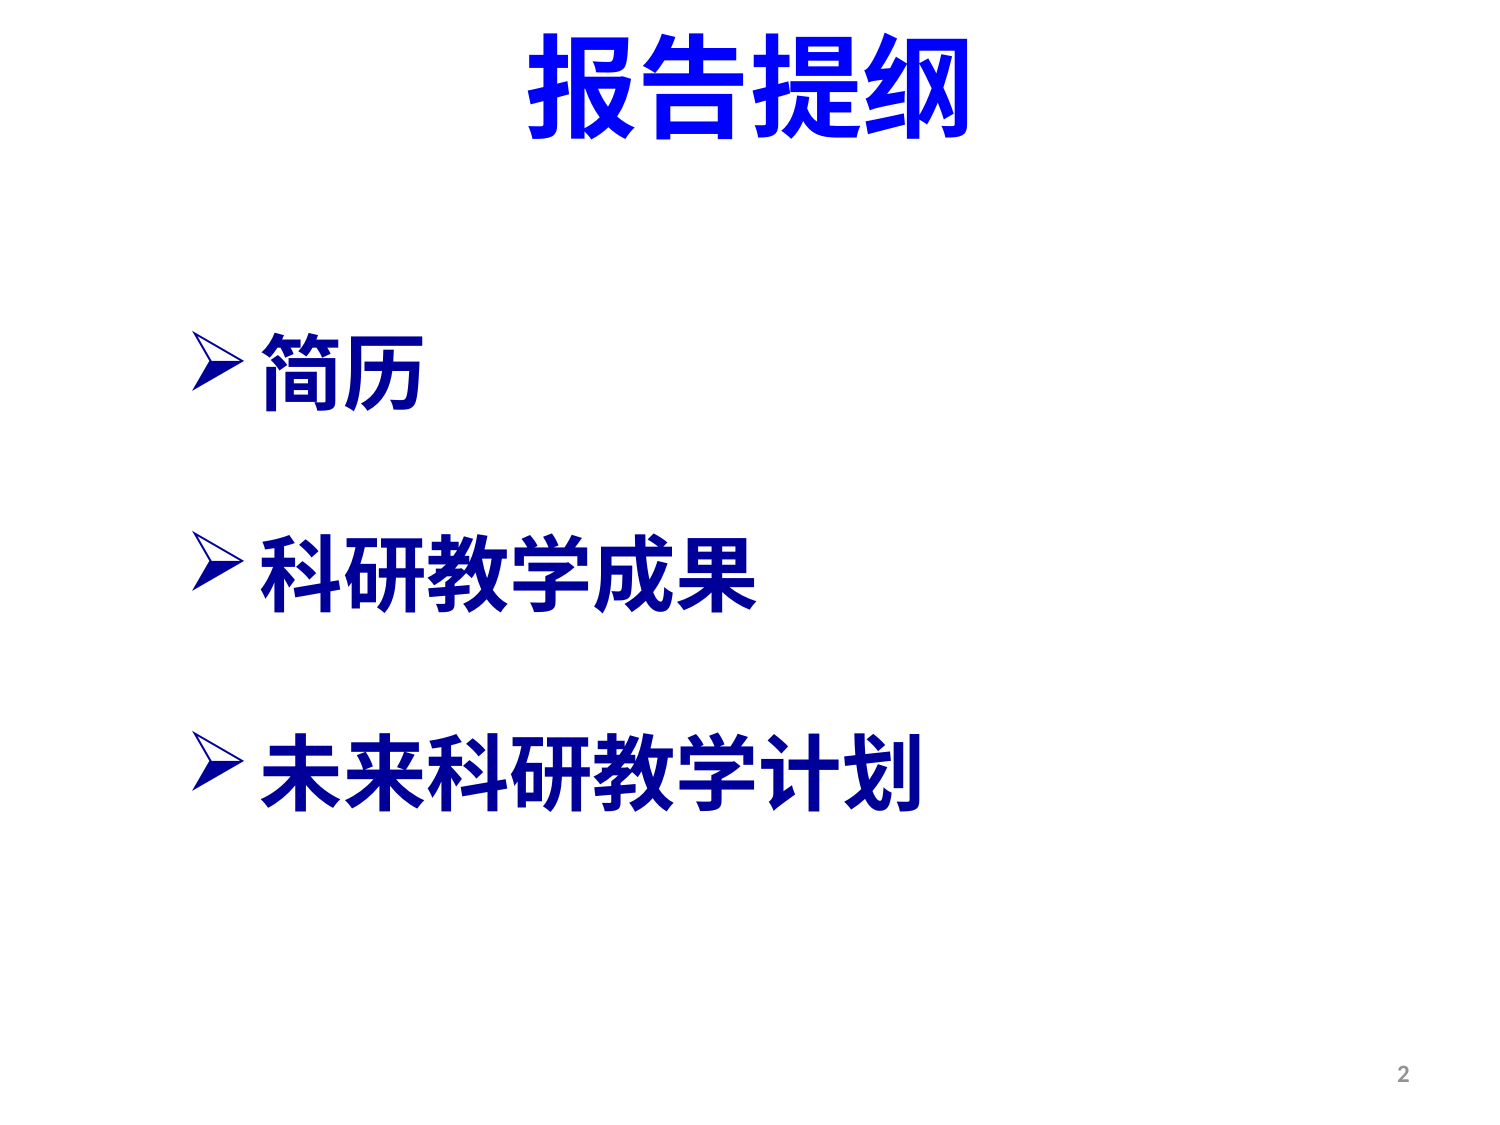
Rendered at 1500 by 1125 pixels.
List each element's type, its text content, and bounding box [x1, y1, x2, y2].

slide_number 2 [1074, 1042, 1425, 1103]
title 报告提纲 [0, 0, 1500, 173]
text_box 简历 科研教学成果 未来科研教学计划 [171, 314, 1329, 829]
